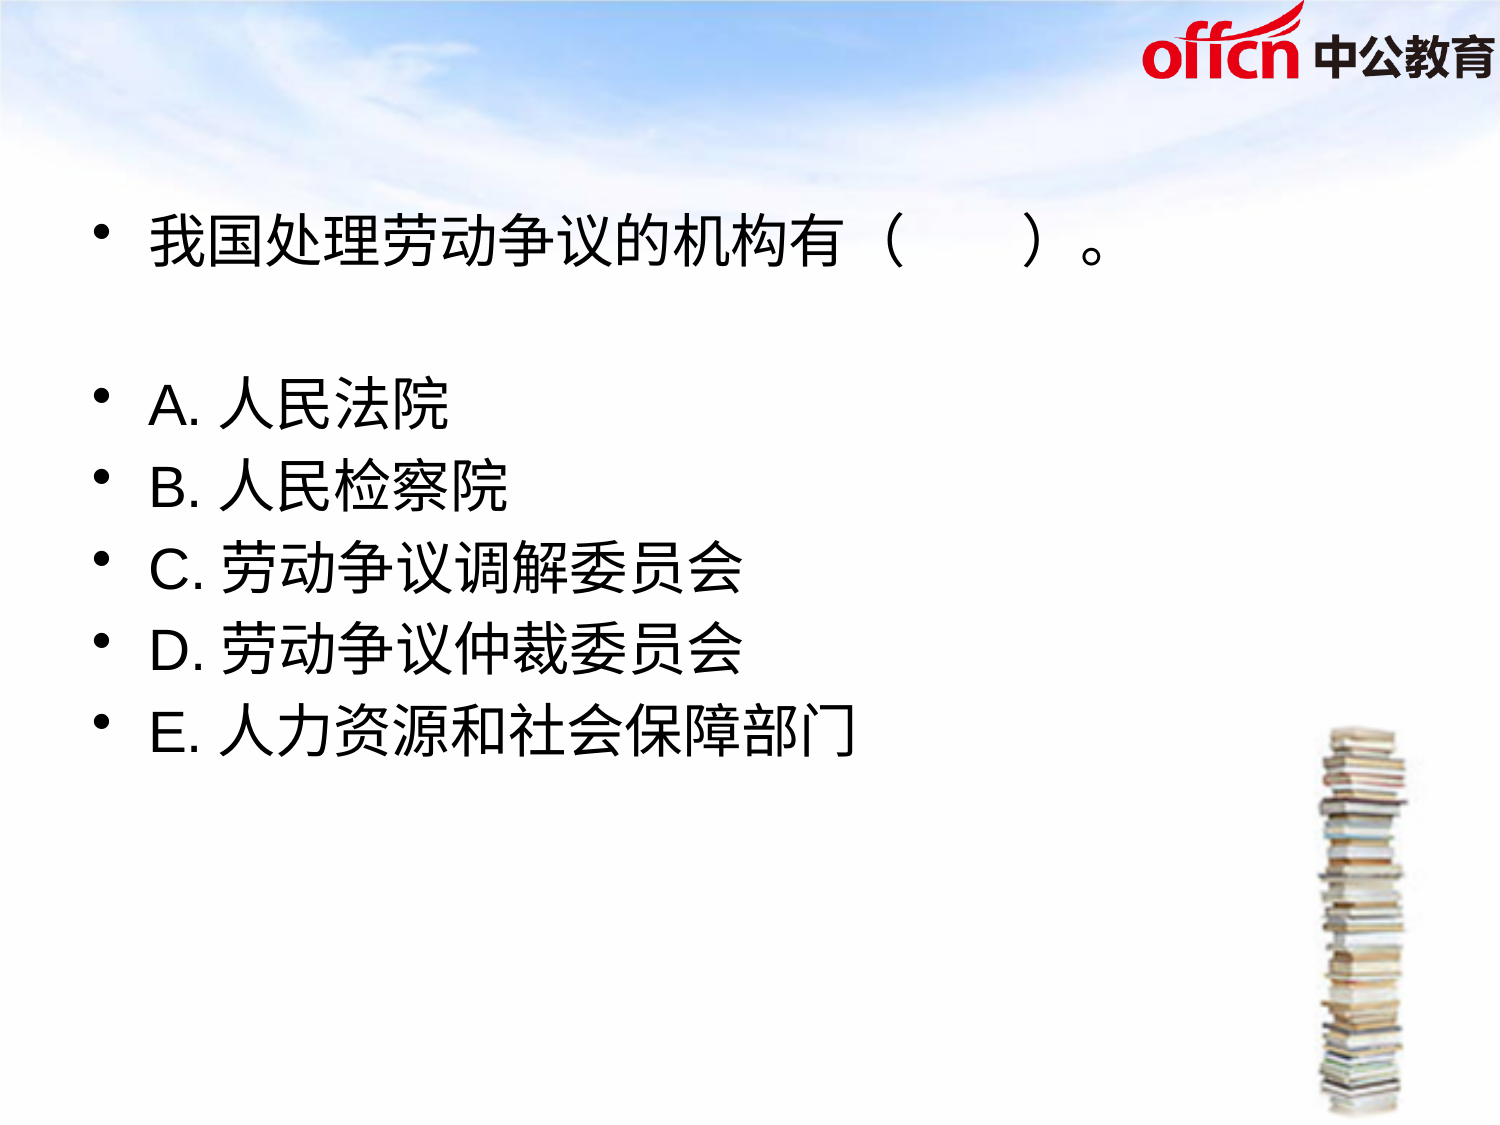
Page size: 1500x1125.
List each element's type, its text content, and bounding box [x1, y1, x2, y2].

list 我国处理劳动争议的机构有（ ）。 A.人民法院 B.人民检察院 C.劳动争议调解委员会 D.劳动争议仲裁委员会 E.人力资源和社会保障部门 [76, 196, 1428, 989]
picture [0, 0, 1500, 1125]
